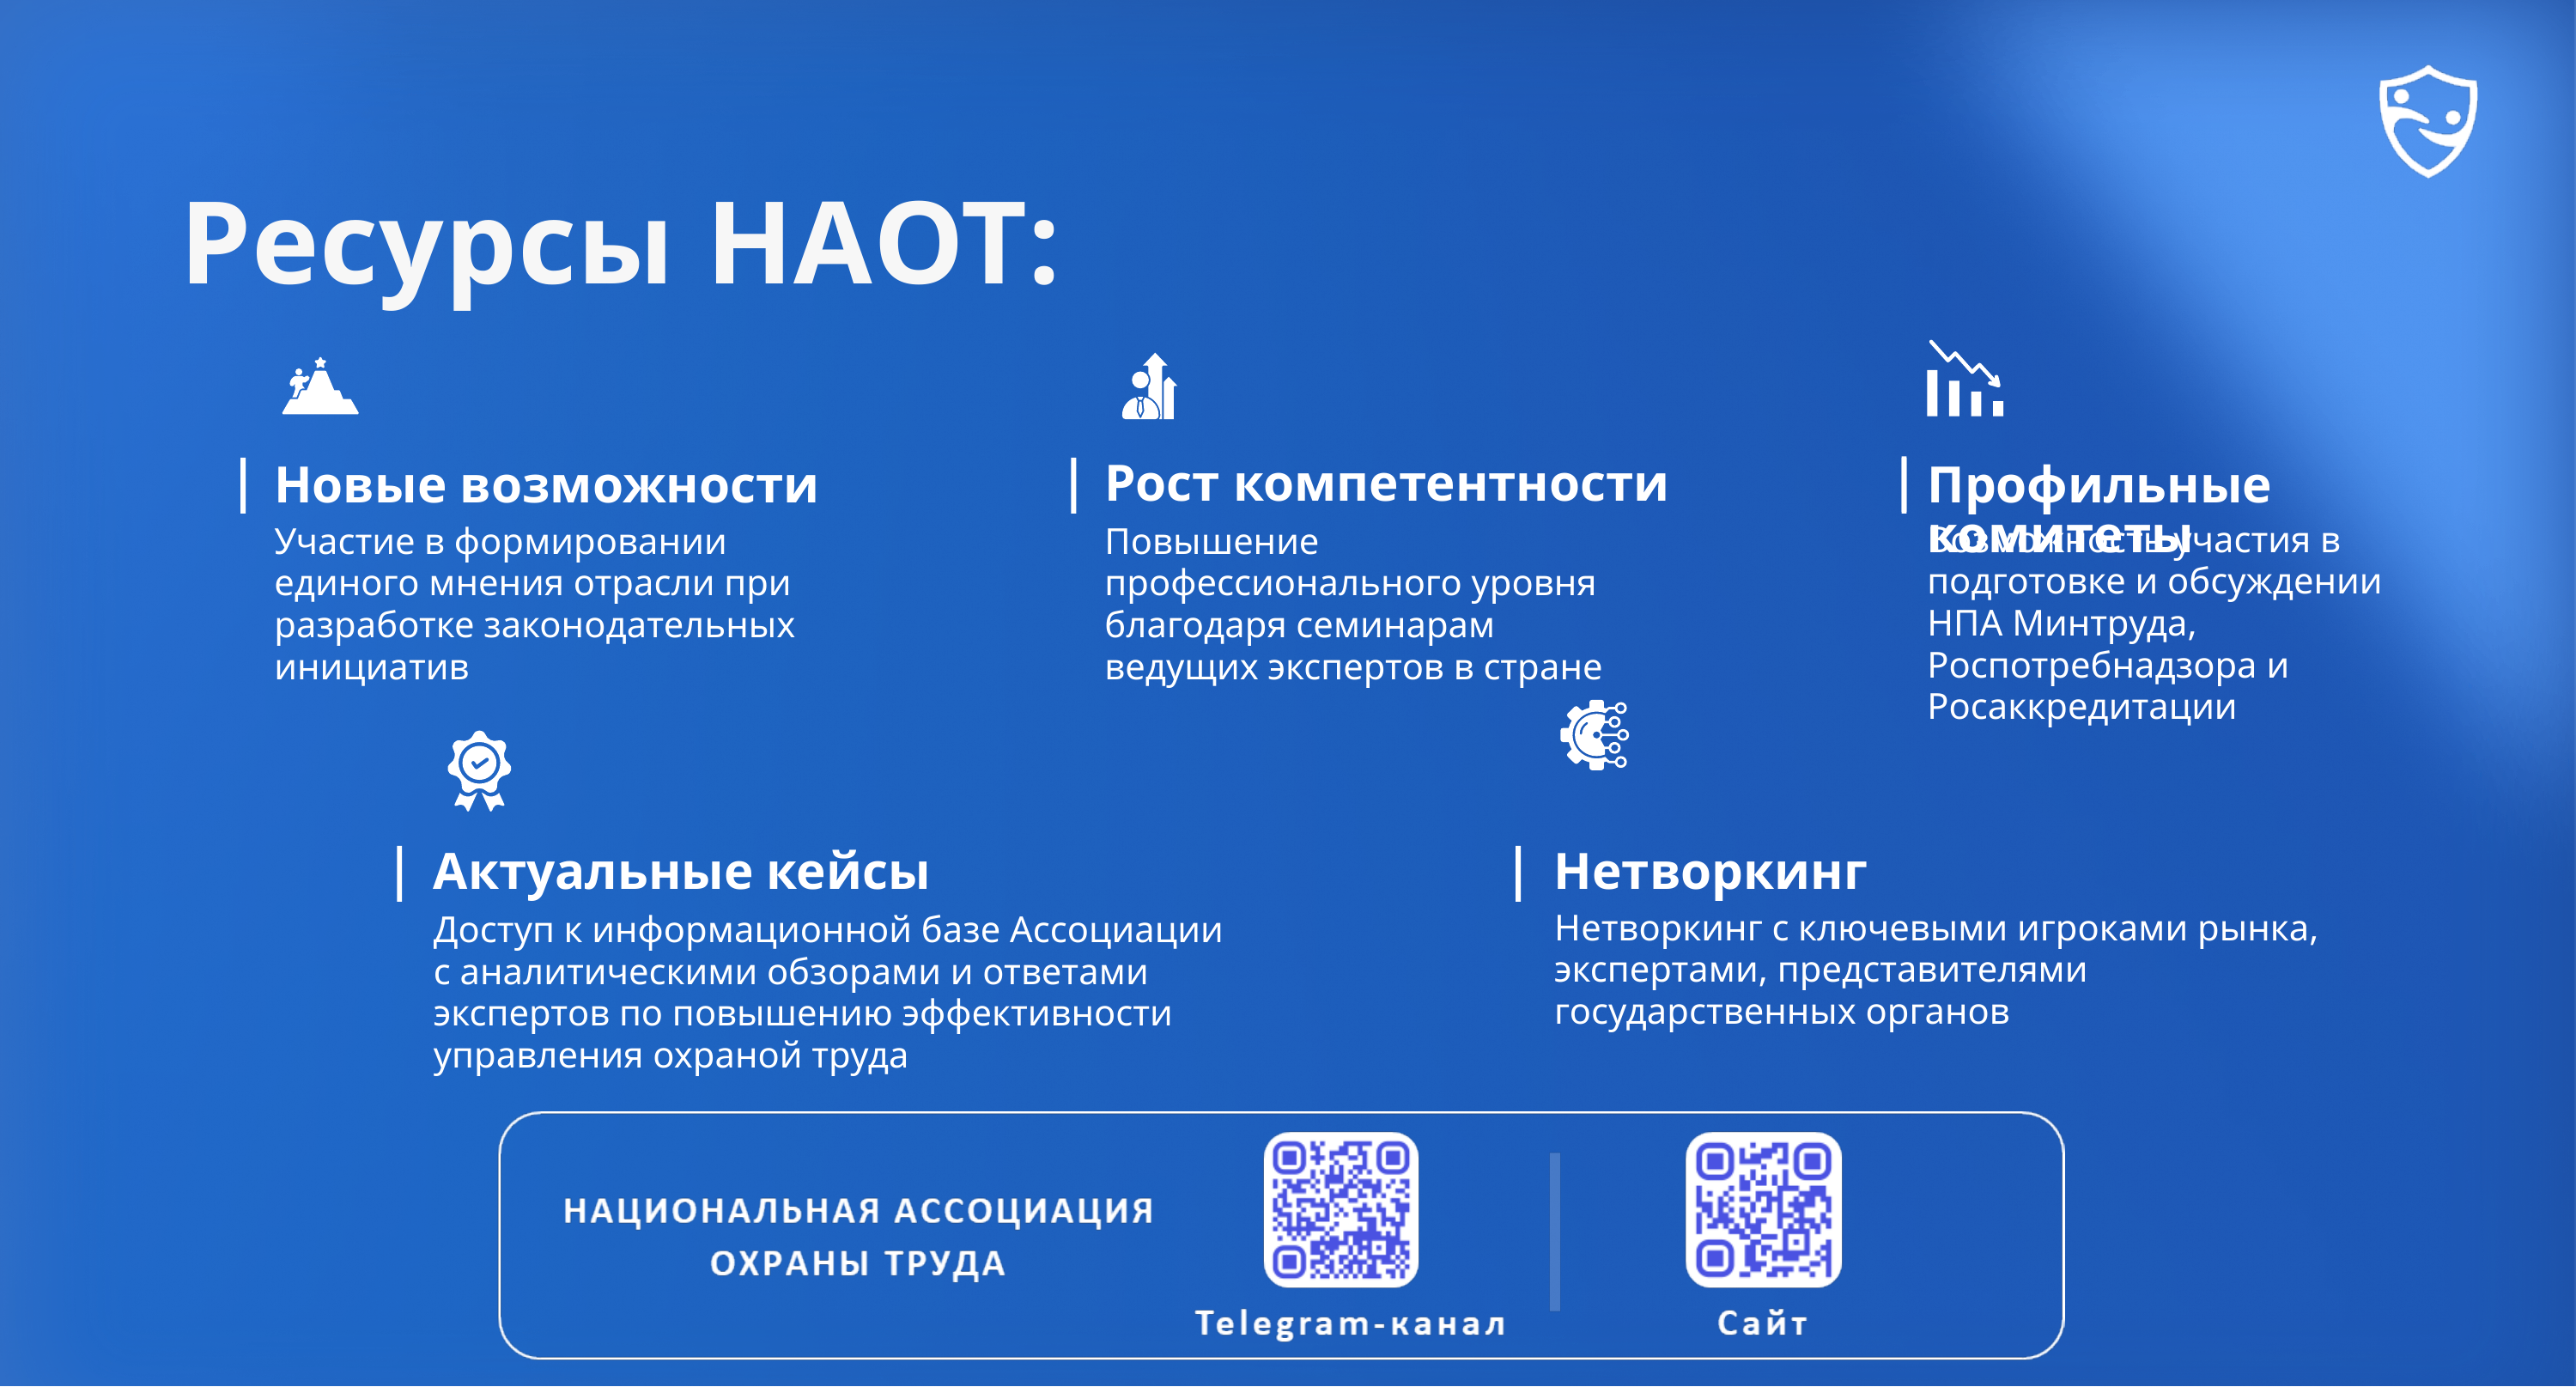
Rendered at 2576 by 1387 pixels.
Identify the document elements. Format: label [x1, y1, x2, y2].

picture [0, 0, 2576, 1386]
text_box [1560, 699, 1630, 770]
text_box [282, 356, 359, 415]
text_box [447, 730, 512, 812]
